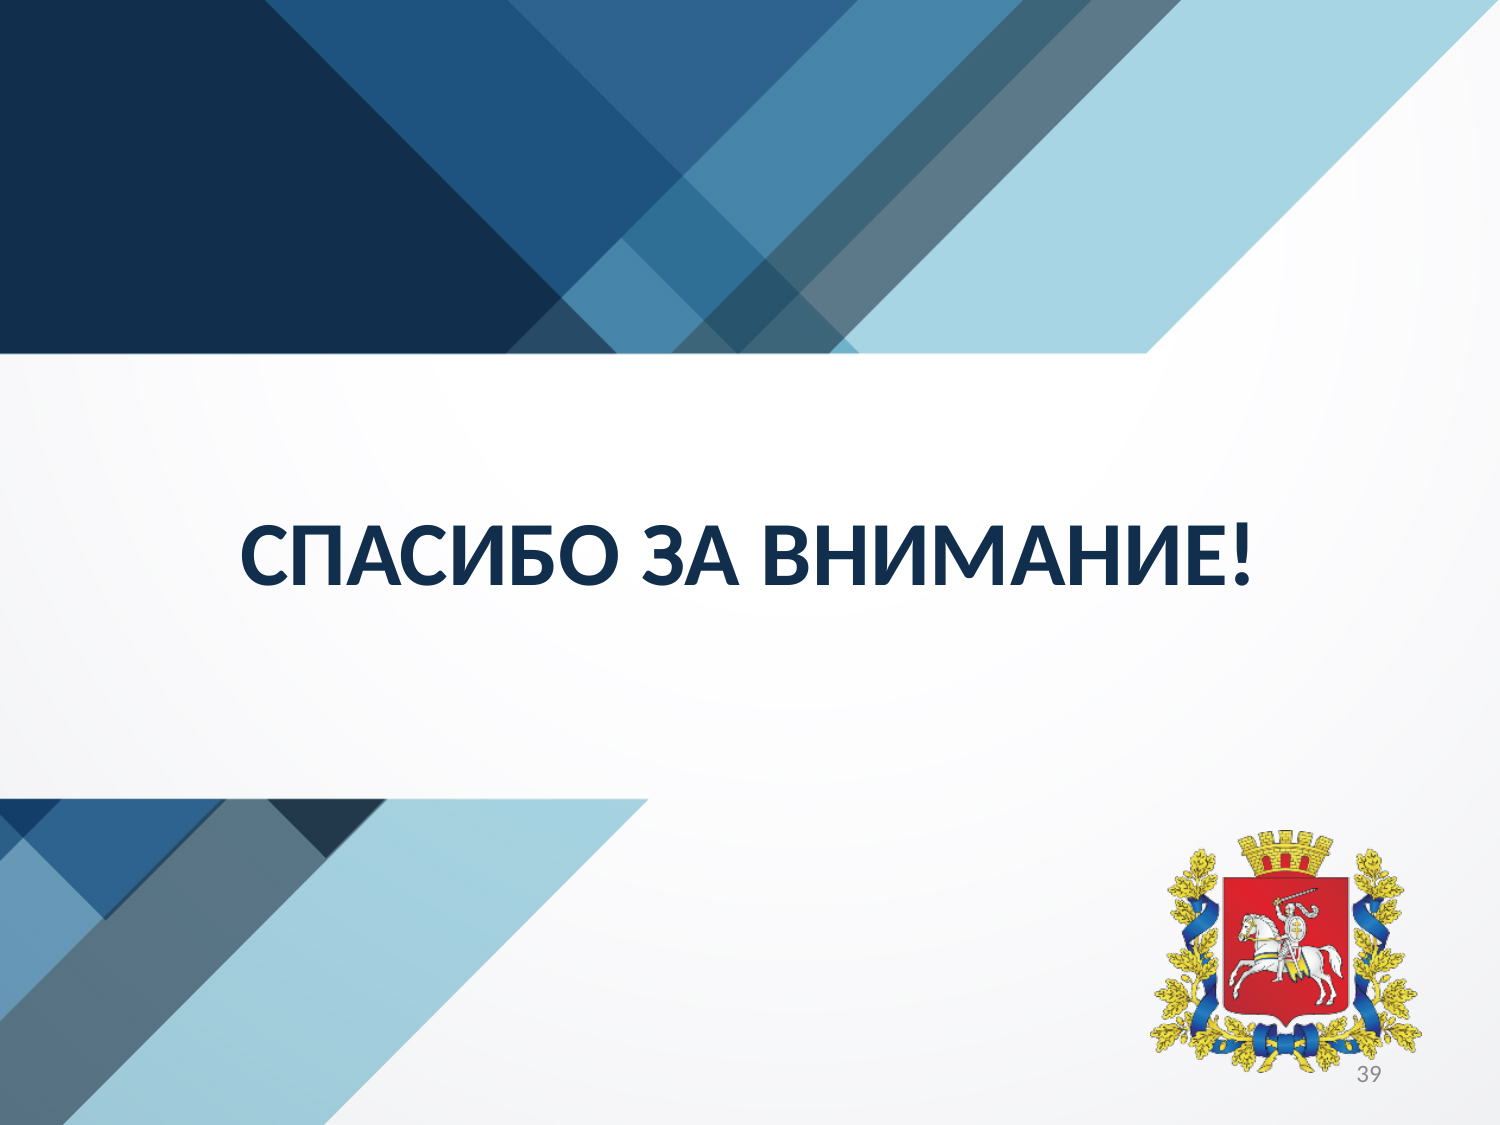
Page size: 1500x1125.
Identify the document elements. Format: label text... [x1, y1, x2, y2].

title СПАСИБО ЗА ВНИМАНИЕ! [0, 355, 1500, 613]
slide_number 39 [1059, 1042, 1397, 1103]
picture [0, 0, 1500, 355]
picture [0, 613, 1500, 1125]
